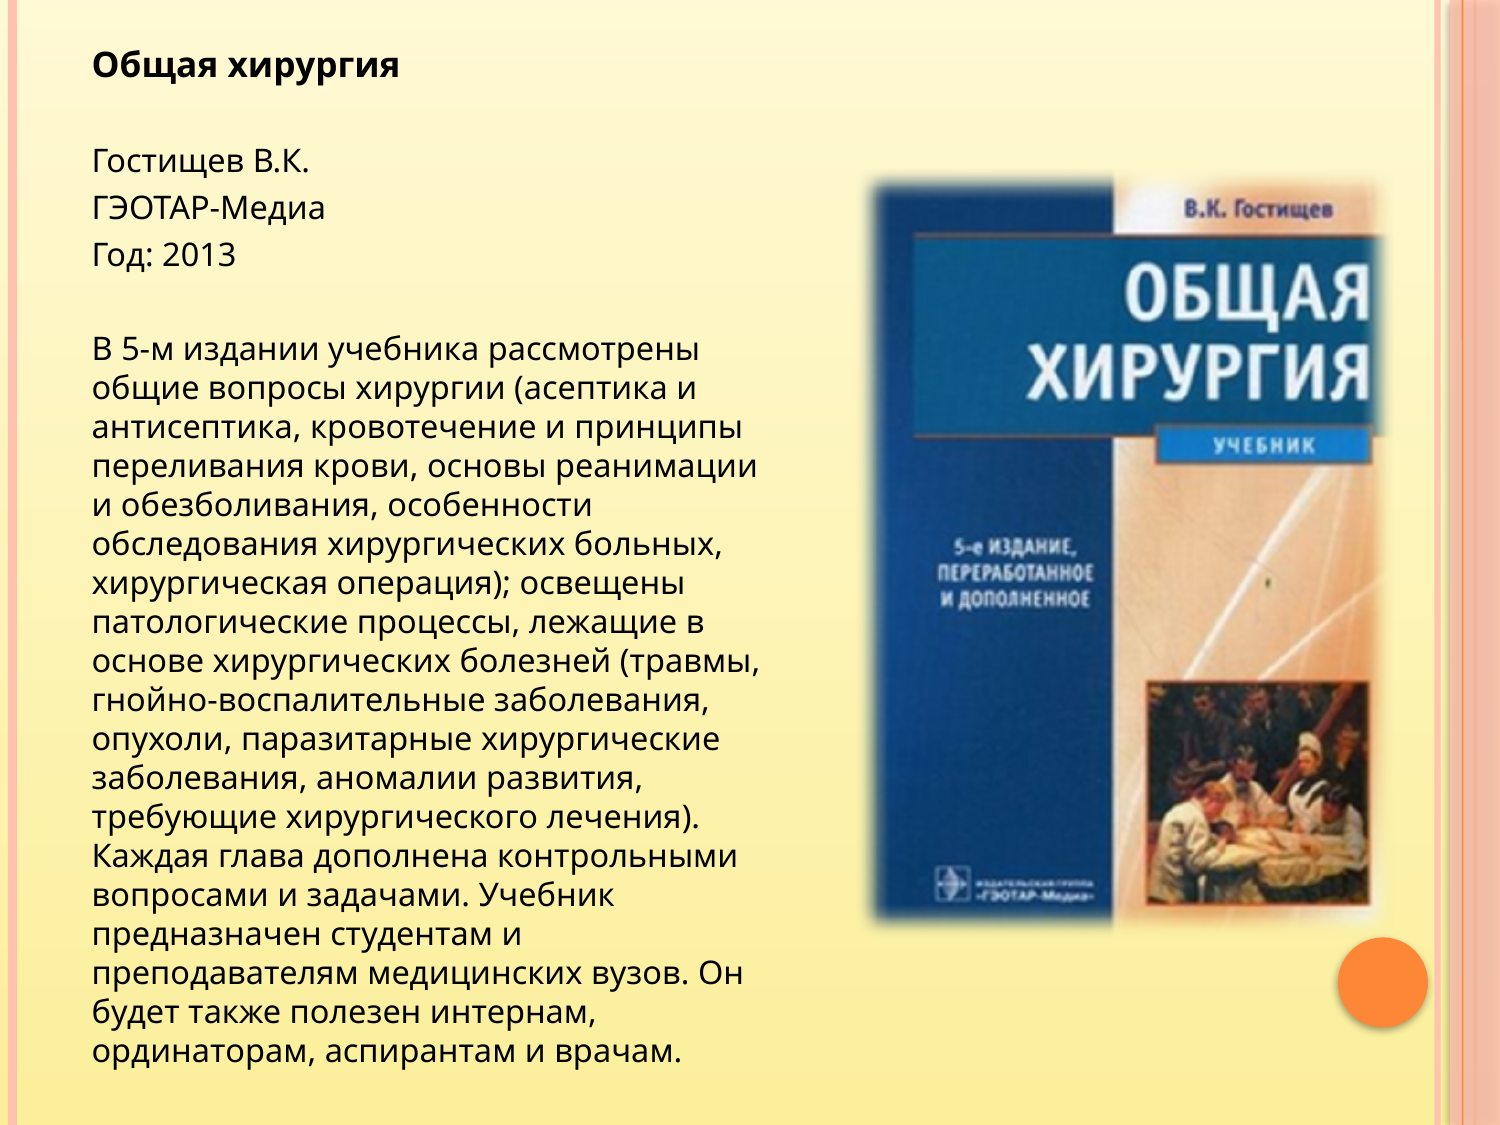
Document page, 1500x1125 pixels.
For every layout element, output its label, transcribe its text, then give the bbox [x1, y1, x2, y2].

picture [854, 165, 1395, 938]
list Общая хирургия Гостищев В.К. ГЭОТАР-Медиа Год: 2013 В 5-м издании учебника рассмотрены общие вопросы хирургии (асептика и антисептика, кровотечение и принципы переливания крови, основы реанимации и обезболивания, особенности обследования хирургических больных, хирургическая операция); освещены патологические процессы, лежащие в основе хирургических болезней (травмы, гнойно-воспалительные заболевания, опухоли, паразитарные хирургические заболевания, аномалии развития, требующие хирургического лечения). Каждая глава дополнена контрольными вопросами и задачами. Учебник предназначен студентам и преподавателям медицинских вузов. Он будет также полезен интернам, ординаторам, аспирантам и врачам. [35, 35, 786, 1102]
